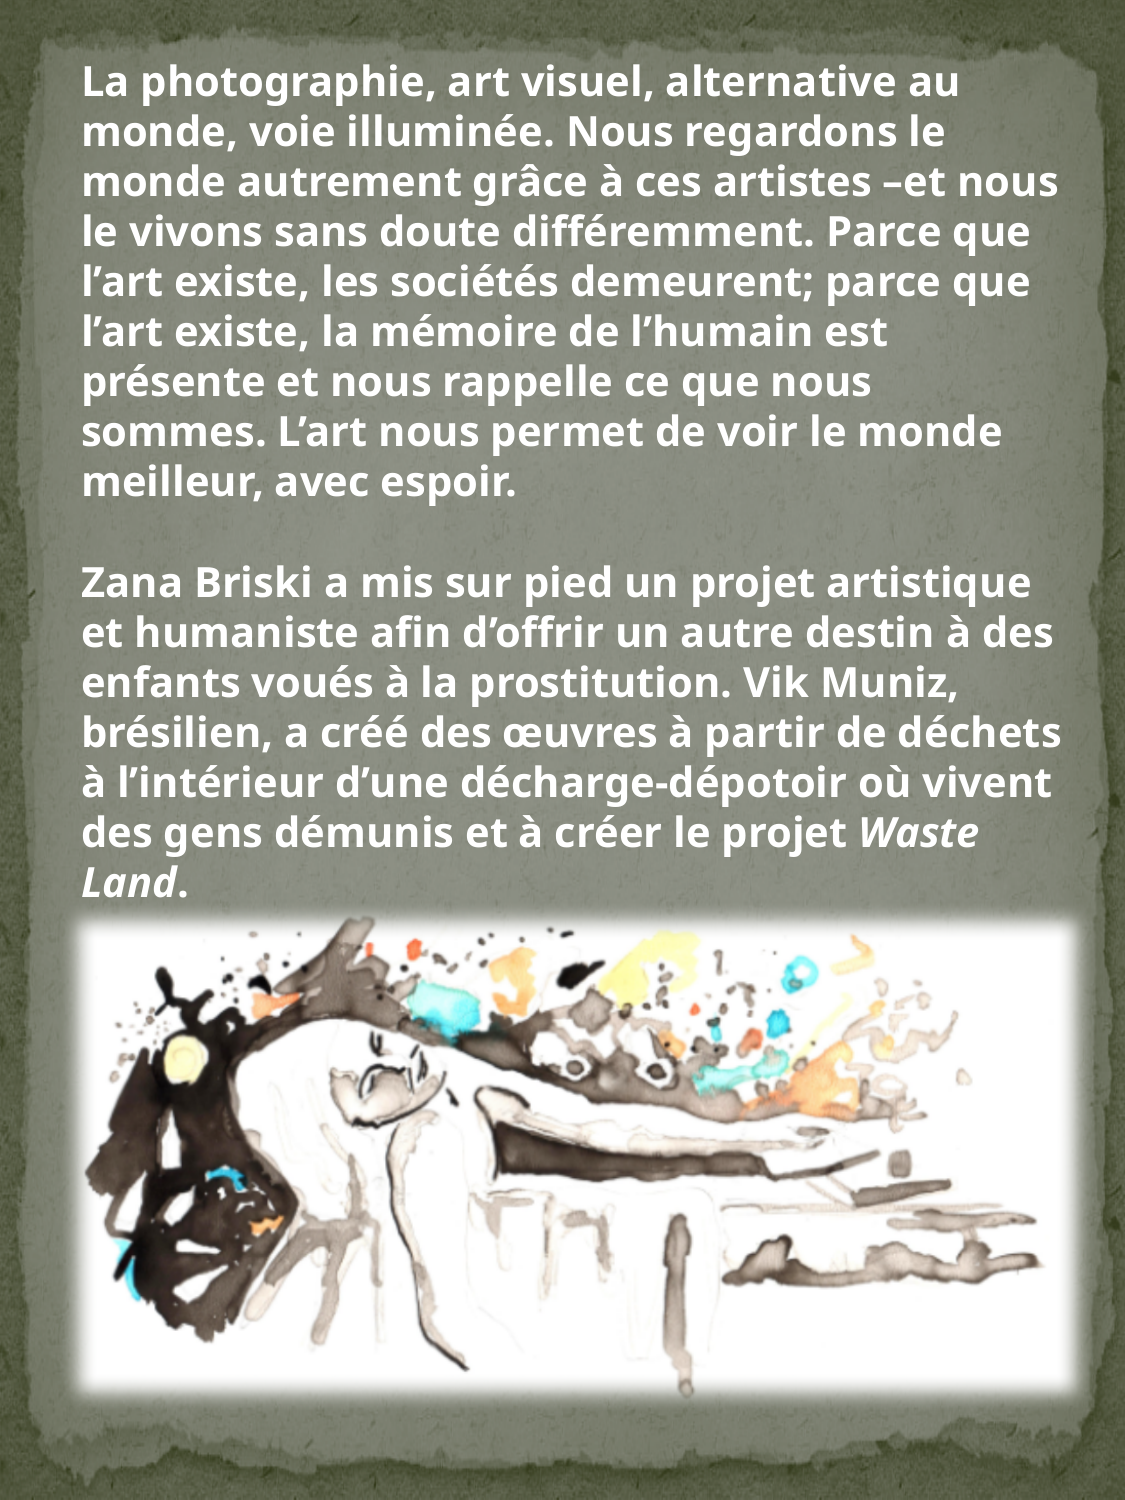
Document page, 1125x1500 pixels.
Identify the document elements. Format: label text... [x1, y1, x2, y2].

picture [62, 906, 1093, 1410]
text_box La photographie, art visuel, alternative au monde, voie illuminée. Nous regardons le monde autrement grâce à ces artistes –et nous le vivons sans doute différemment. Parce que l’art existe, les sociétés demeurent; parce que l’art existe, la mémoire de l’humain est présente et nous rappelle ce que nous sommes. L’art nous permet de voir le monde meilleur, avec espoir. Zana Briski a mis sur pied un projet artistique et humaniste afin d’offrir un autre destin à des enfants voués à la prostitution. Vik Muniz, brésilien, a créé des œuvres à partir de déchets à l’intérieur d’une décharge-dépotoir où vivent des gens démunis et à créer le projet Waste Land. [66, 47, 1083, 893]
